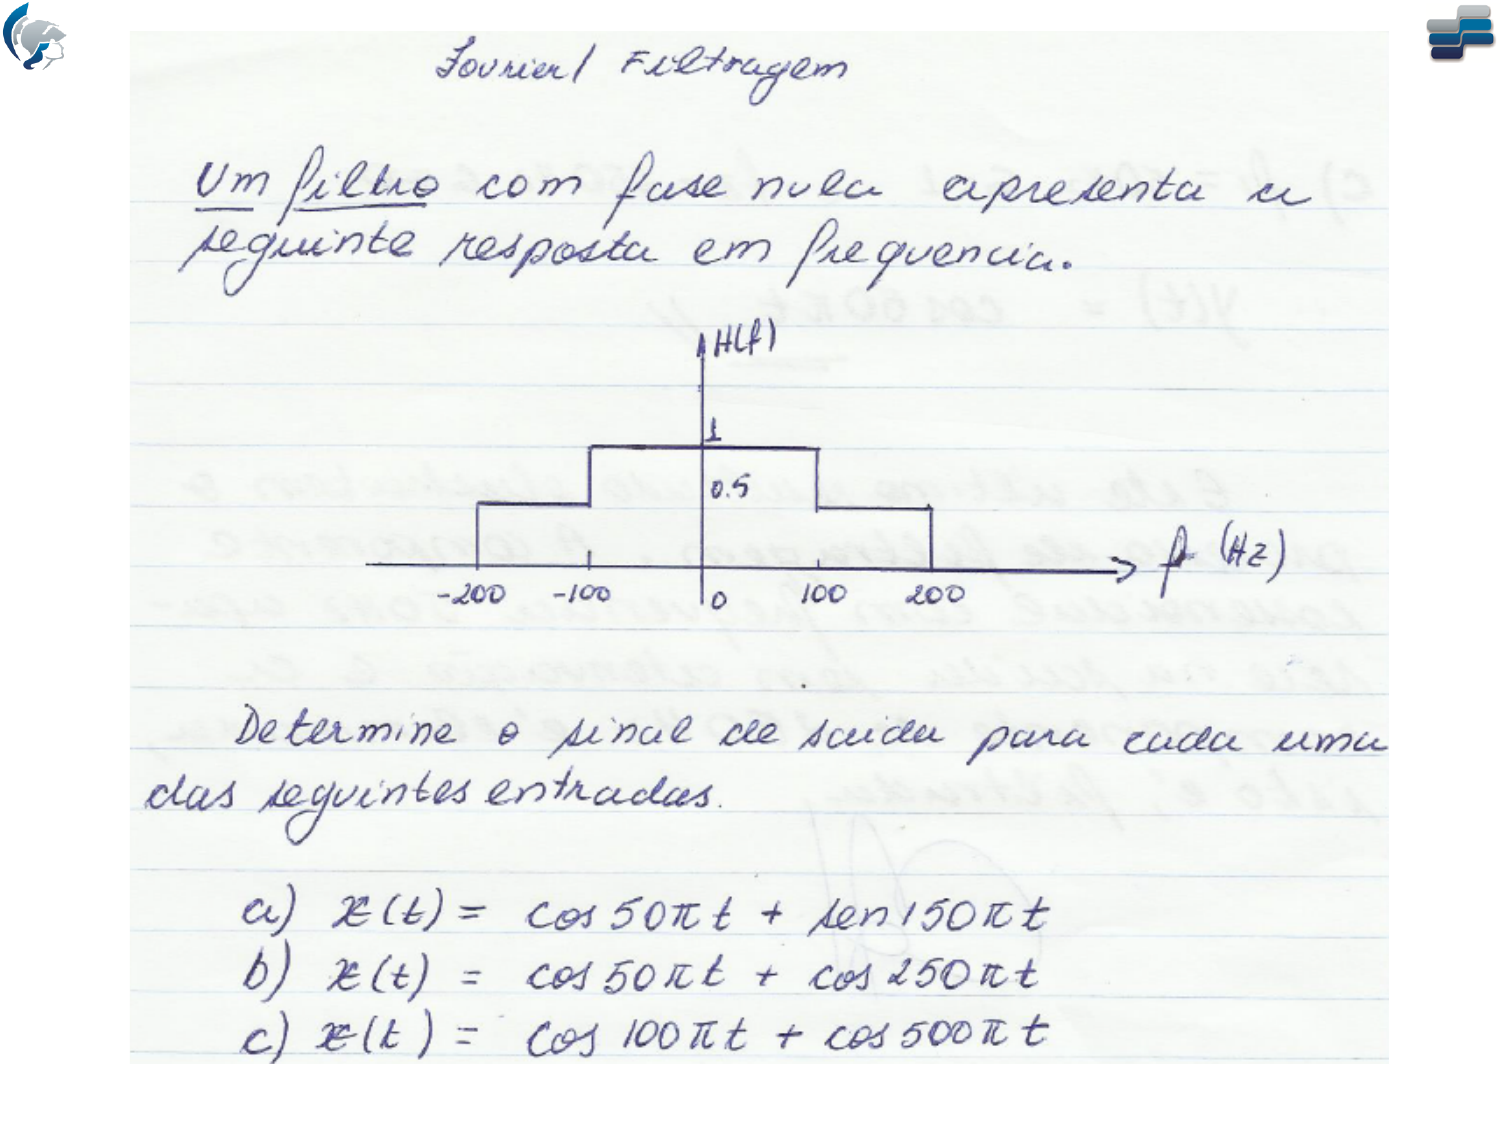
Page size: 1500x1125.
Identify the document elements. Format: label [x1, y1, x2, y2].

picture [0, 2, 77, 72]
picture [129, 30, 1390, 1065]
picture [1423, 3, 1500, 67]
